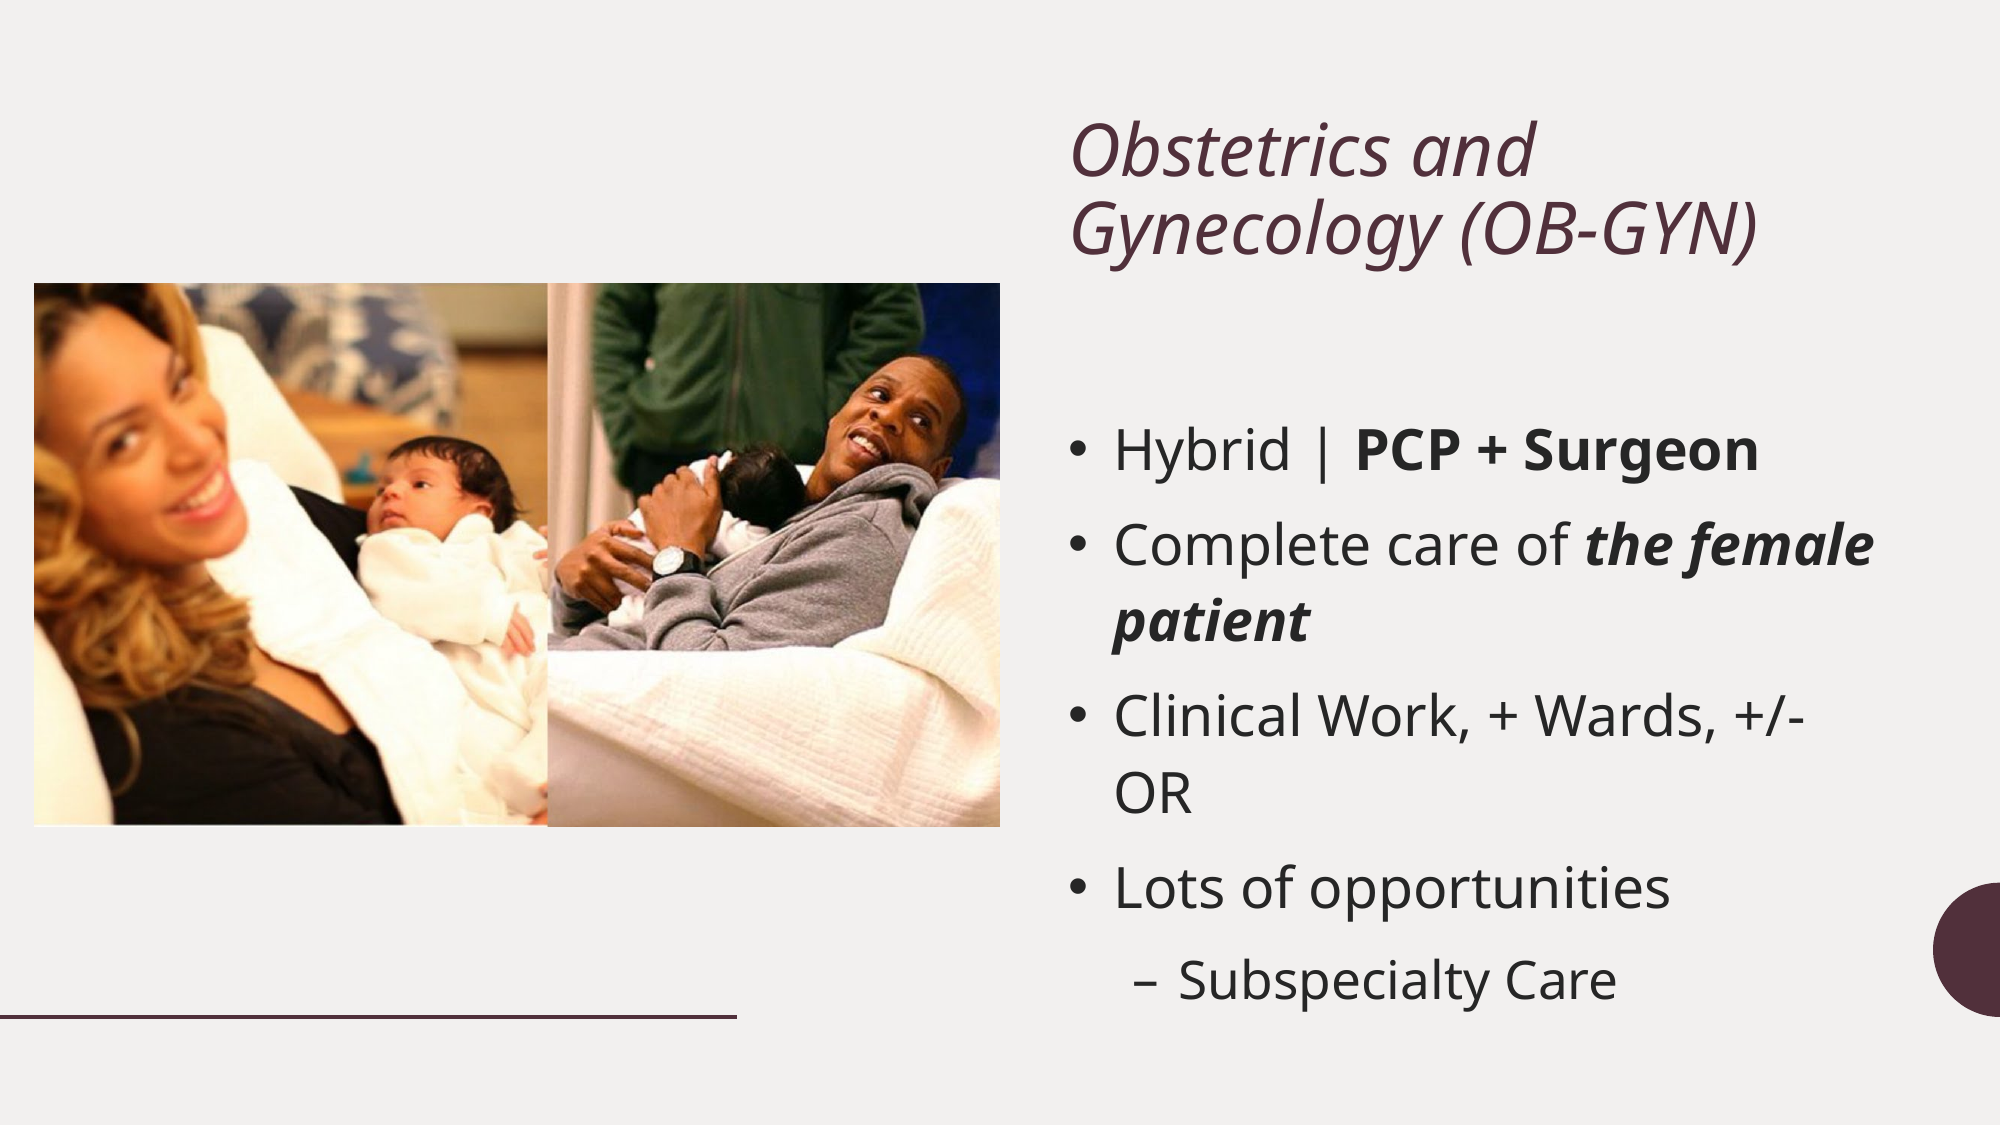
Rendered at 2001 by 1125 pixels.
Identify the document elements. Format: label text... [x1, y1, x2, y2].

picture [34, 283, 1000, 827]
list Hybrid | PCP + Surgeon Complete care of the female patient Clinical Work, + Wards, +/- OR Lots of opportunities Subspecialty Care [1053, 397, 1895, 1022]
title Obstetrics and Gynecology (OB-GYN) [1053, 105, 1895, 373]
